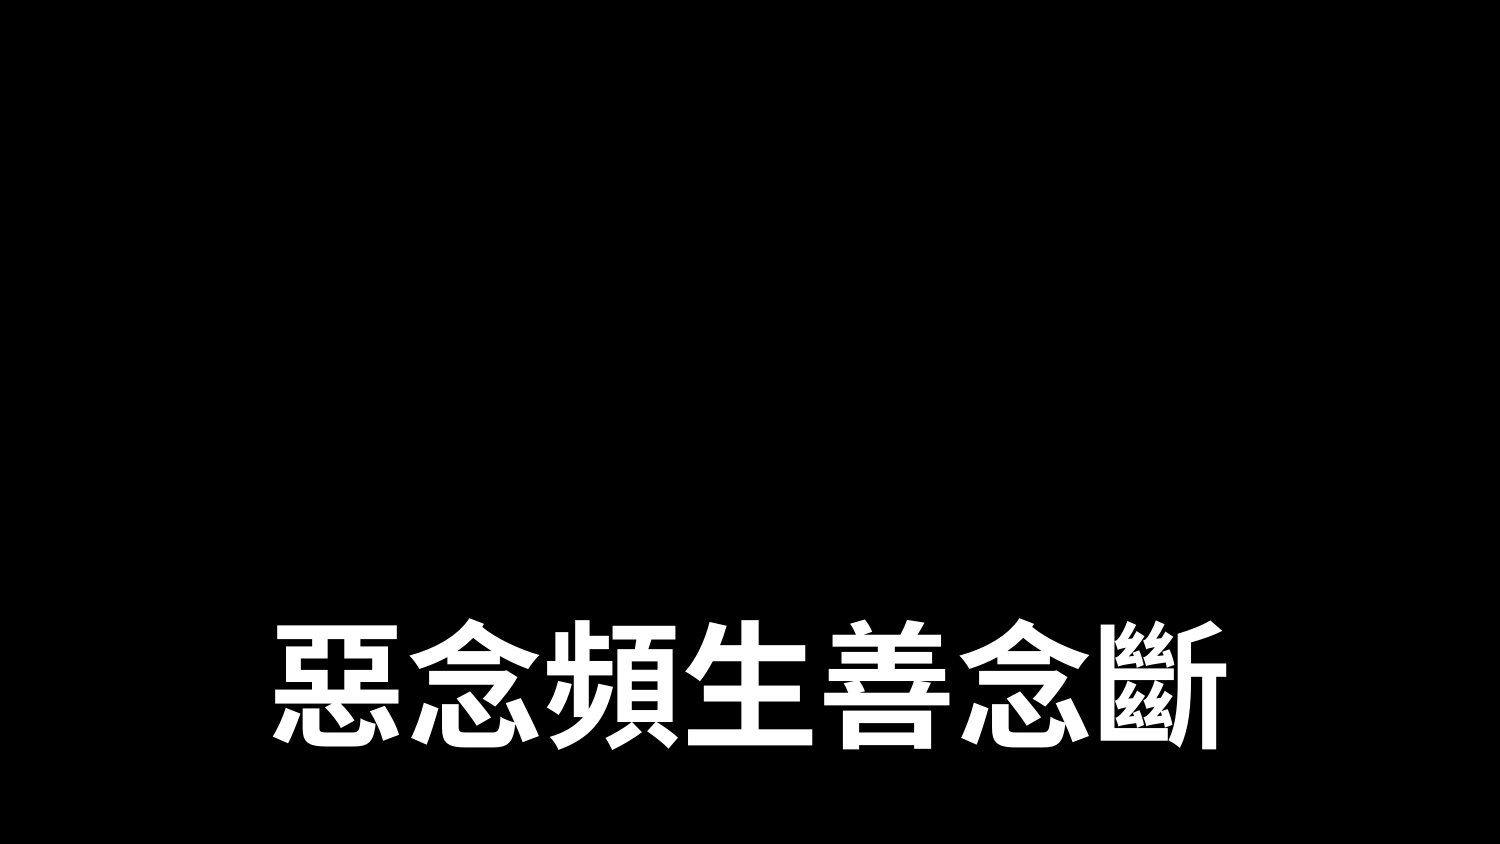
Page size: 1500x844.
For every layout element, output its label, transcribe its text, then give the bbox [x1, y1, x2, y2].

title 惡念頻生善念斷 [75, 611, 1425, 753]
